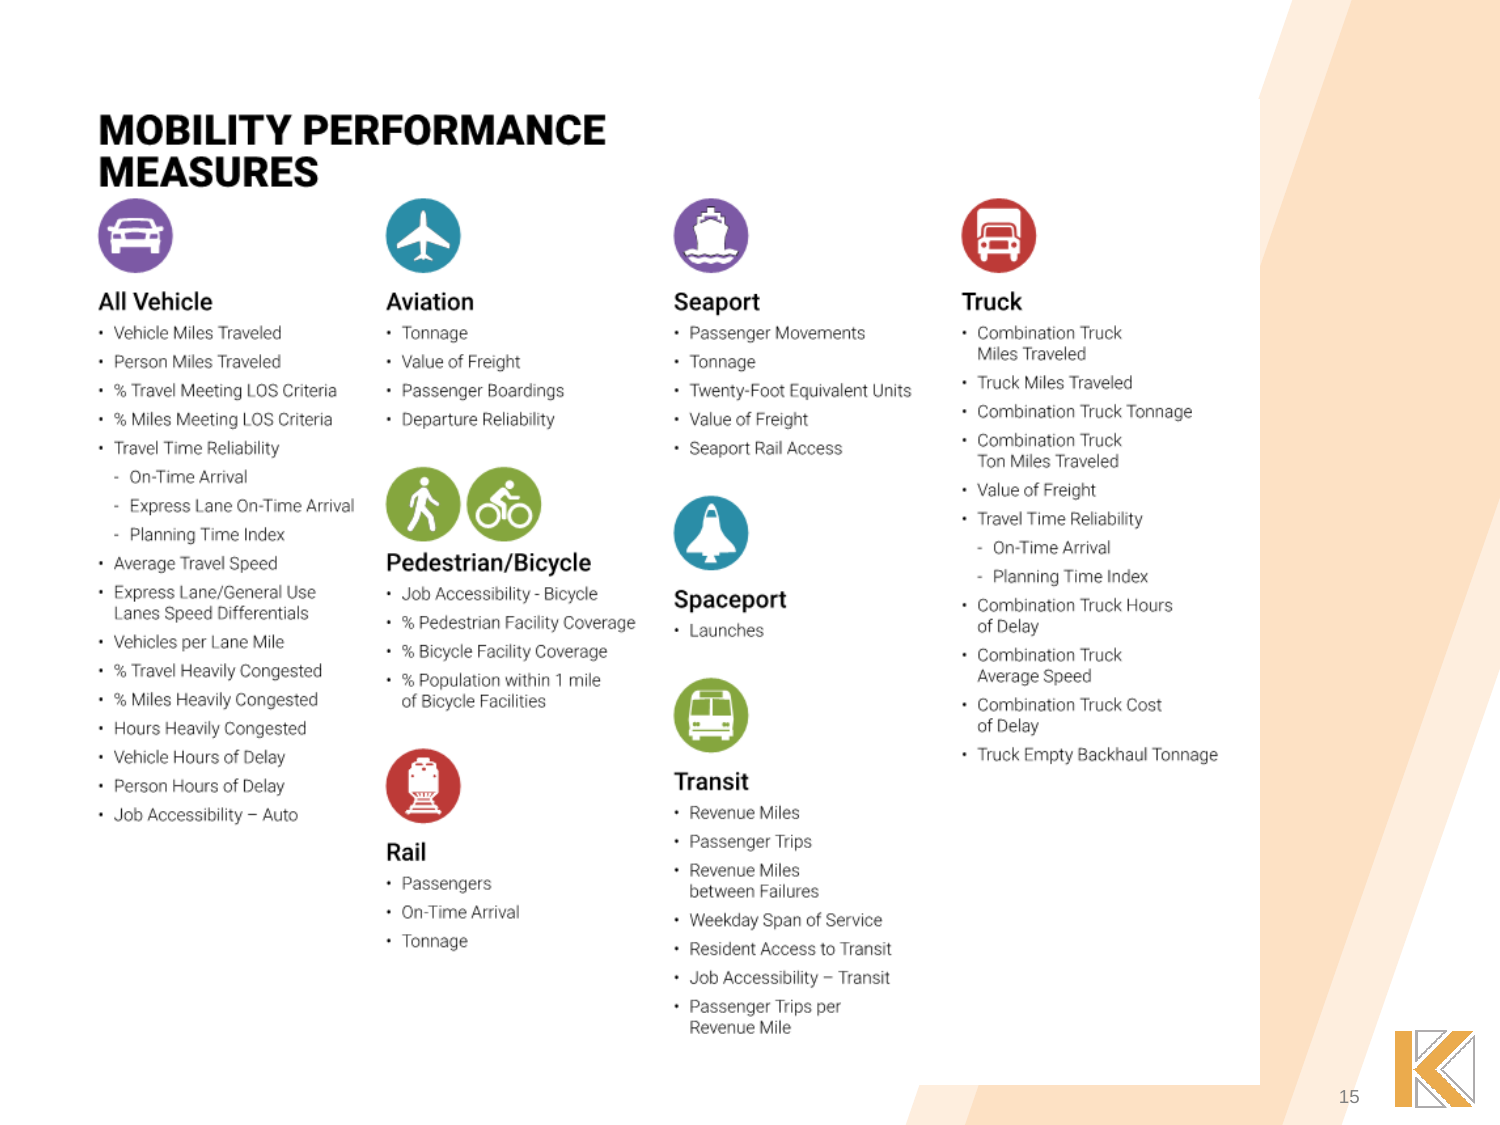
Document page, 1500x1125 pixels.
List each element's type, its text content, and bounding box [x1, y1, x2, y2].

slide_number 15 [1074, 1055, 1375, 1115]
picture [65, 99, 1261, 1086]
picture [1393, 1029, 1475, 1108]
